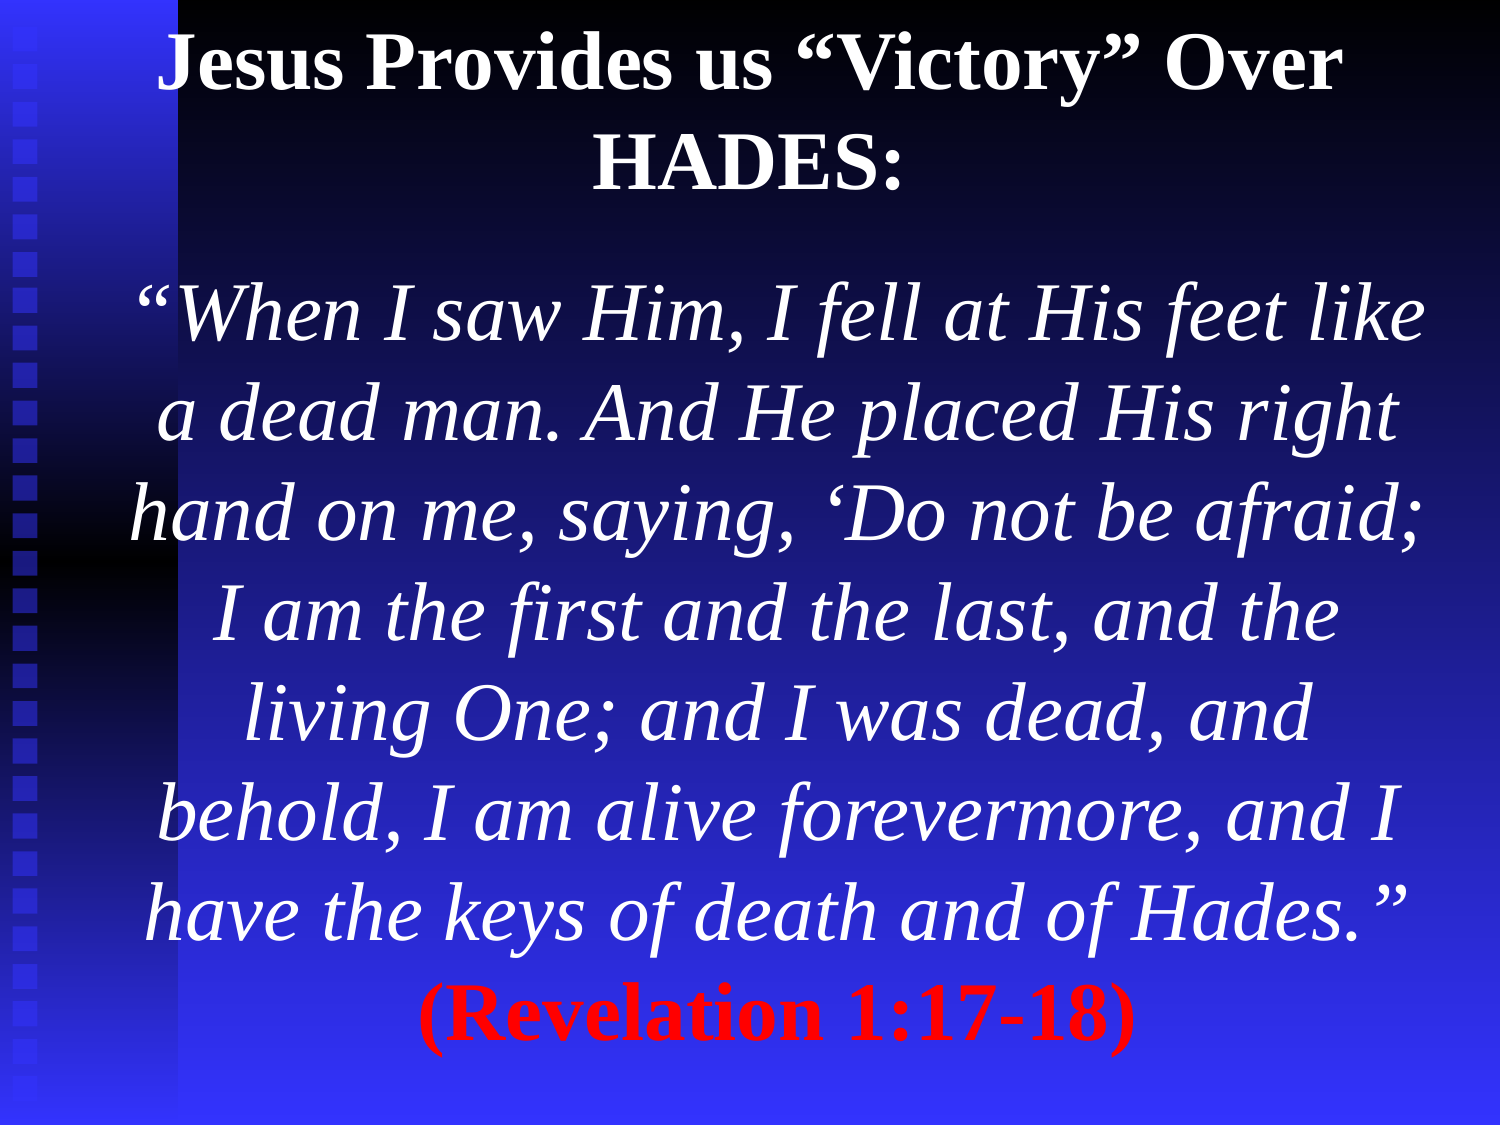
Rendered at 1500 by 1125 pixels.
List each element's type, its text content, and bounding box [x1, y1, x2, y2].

text_box Jesus Provides us “Victory” Over HADES: [112, 12, 1388, 200]
list “When I saw Him, I fell at His feet like a dead man. And He placed His right hand on me, saying, ‘Do not be afraid; I am the first and the last, and the living One; and I was dead, and behold, I am alive forevermore, and I have the keys of death and of Hades.” (Revelation 1:17-18) [43, 249, 1457, 1113]
